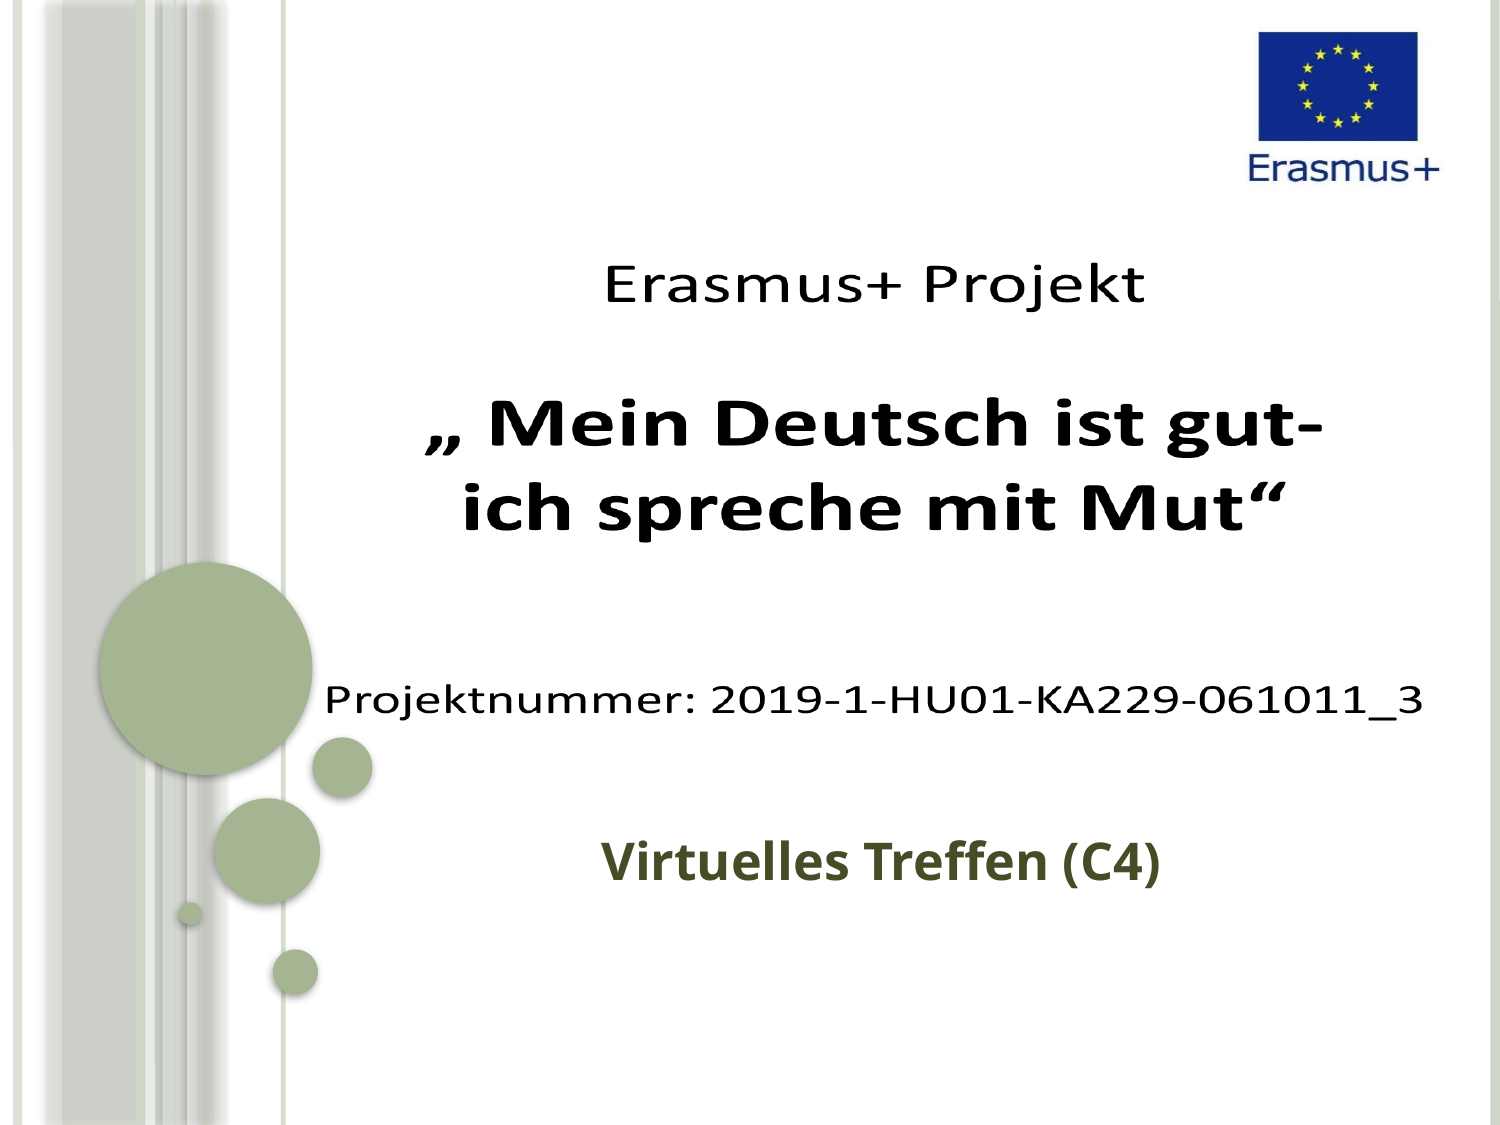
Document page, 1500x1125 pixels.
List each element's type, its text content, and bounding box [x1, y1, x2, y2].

subtitle Virtuelles Treffen (C4) [375, 820, 1388, 976]
picture [288, 18, 1460, 772]
